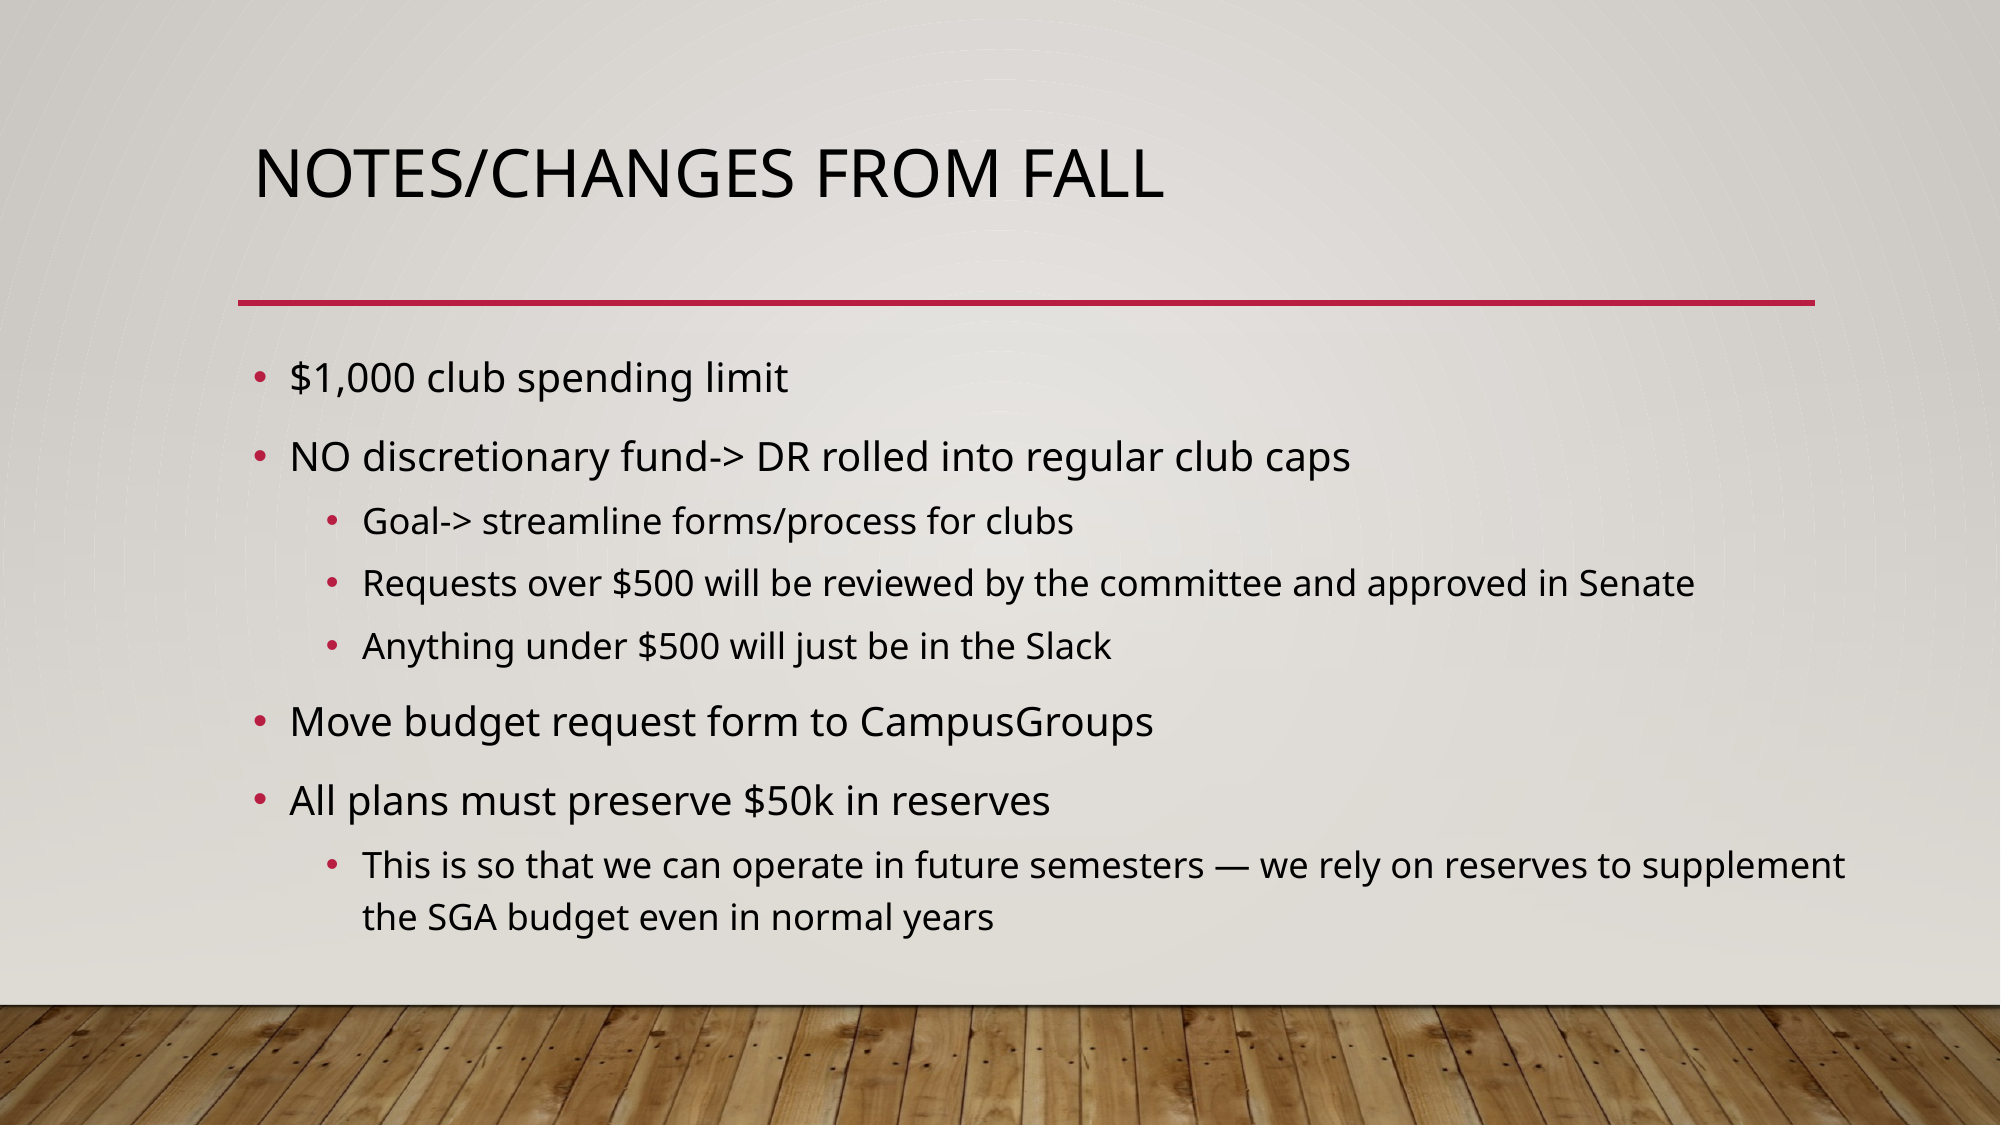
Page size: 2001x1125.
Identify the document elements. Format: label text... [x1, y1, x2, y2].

picture [0, 1005, 2000, 1125]
title Notes/changes from fall [238, 131, 1814, 305]
list $1,000 club spending limit NO discretionary fund-> DR rolled into regular club caps Goal-> streamline forms/process for clubs Requests over $500 will be reviewed by the committee and approved in Senate Anything under $500 will just be in the Slack Move budget request form to CampusGroups All plans must preserve $50k in reserves This is so that we can operate in future semesters — we rely on reserves to supplement the SGA budget even in normal years [238, 335, 1896, 952]
